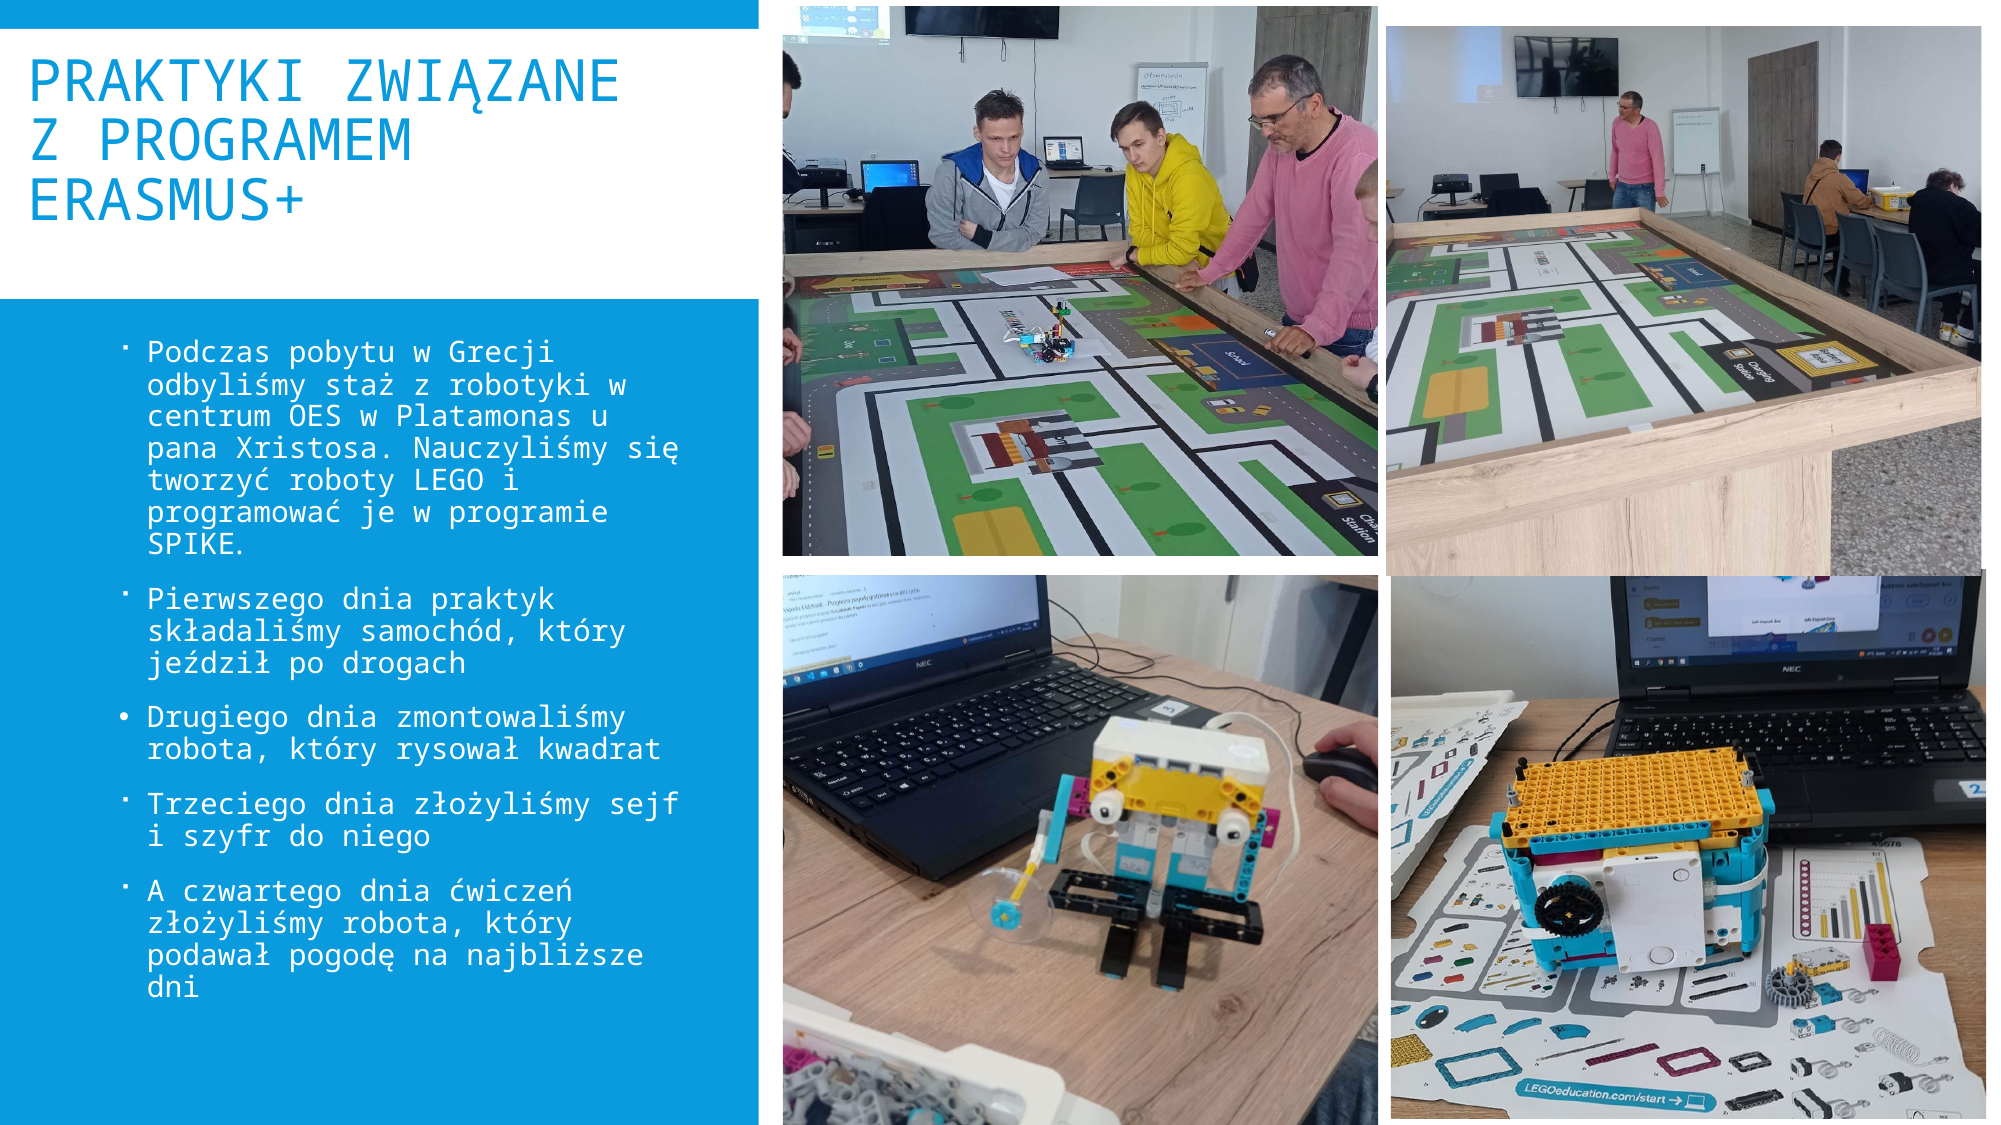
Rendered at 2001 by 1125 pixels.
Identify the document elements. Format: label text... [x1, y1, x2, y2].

text_box [758, 0, 2000, 1125]
list Podczas pobytu w Grecji odbyliśmy staż z robotyki w centrum OES w Platamonas u pana Xristosa. Nauczyliśmy się tworzyć roboty LEGO i programować je w programie SPIKE. Pierwszego dnia praktyk składaliśmy samochód, który jeździł po drogach Drugiego dnia zmontowaliśmy robota, który rysował kwadrat Trzeciego dnia złożyliśmy sejf i szyfr do niego A czwartego dnia ćwiczeń złożyliśmy robota, który podawał pogodę na najbliższe dni [104, 329, 708, 1020]
picture [782, 5, 1379, 556]
title Praktyki związane z programem Erasmus+​ [12, 46, 708, 295]
picture [1385, 25, 1987, 1119]
picture [782, 575, 1379, 1125]
